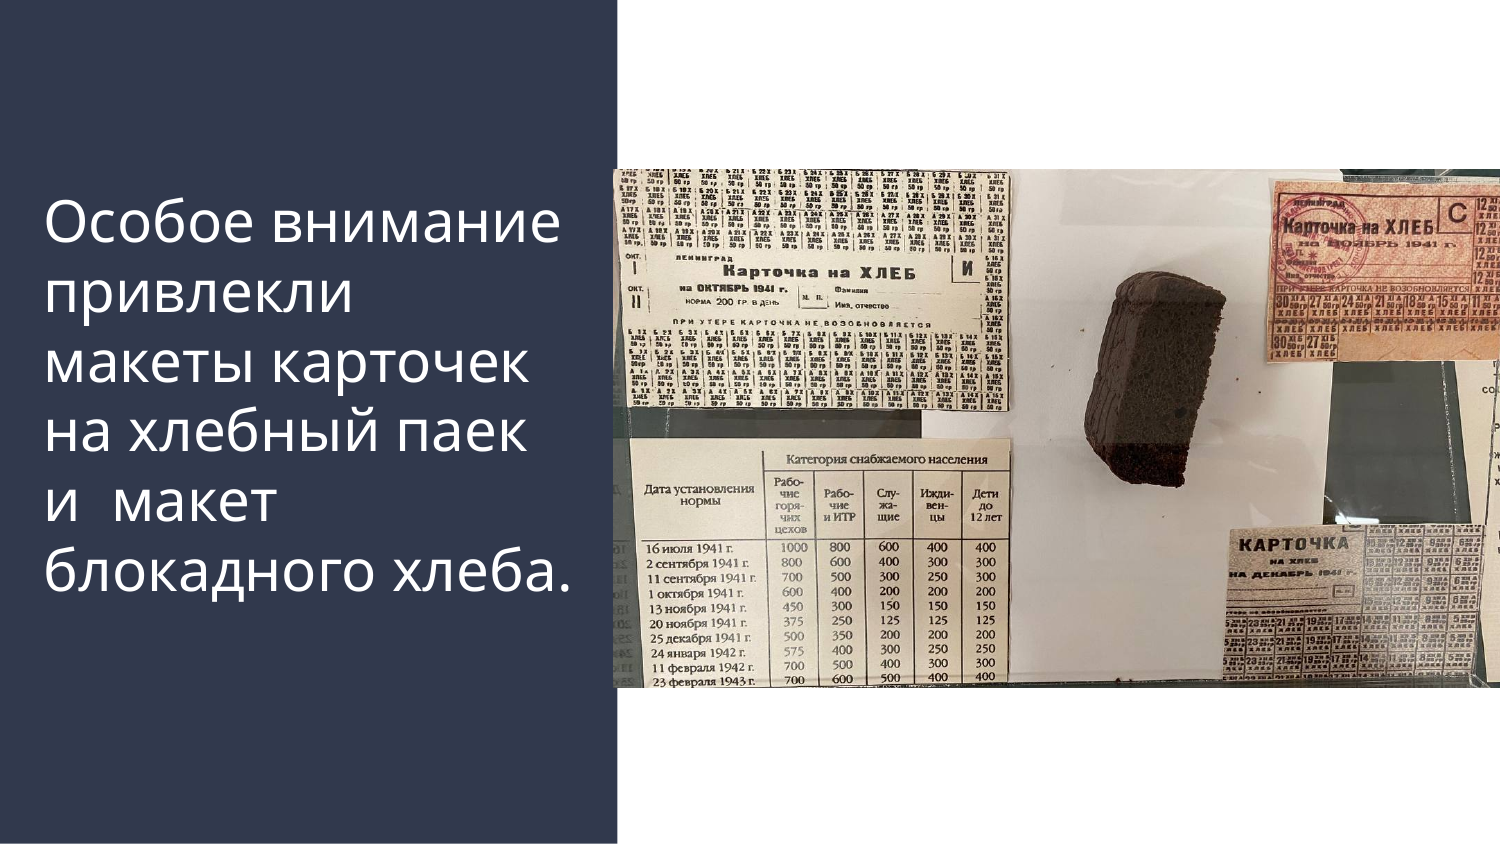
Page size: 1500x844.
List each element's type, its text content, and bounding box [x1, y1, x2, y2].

title Особое внимание привлекли макеты карточек на хлебный паек и макет блокадного хлеба. [28, 169, 589, 692]
picture [613, 168, 1500, 688]
